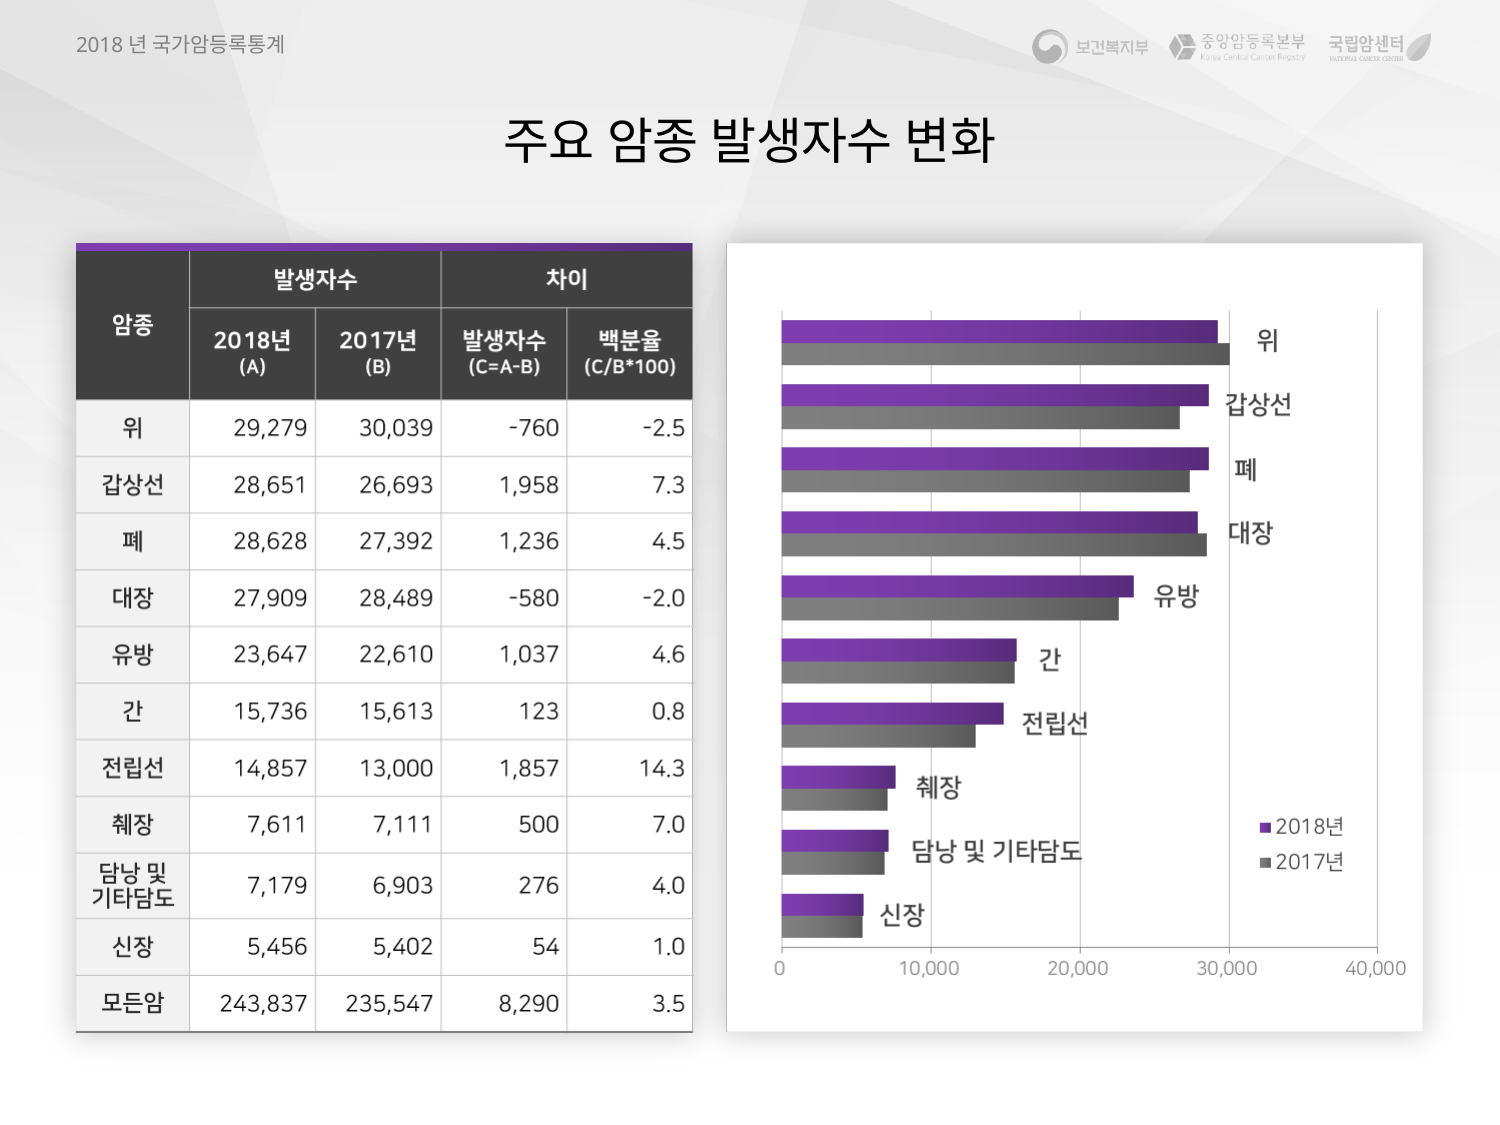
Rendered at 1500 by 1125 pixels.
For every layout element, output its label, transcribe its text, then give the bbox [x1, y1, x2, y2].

picture [31, 197, 1469, 1080]
text_box 주요 암종 발생자수 변화 [489, 102, 1011, 178]
